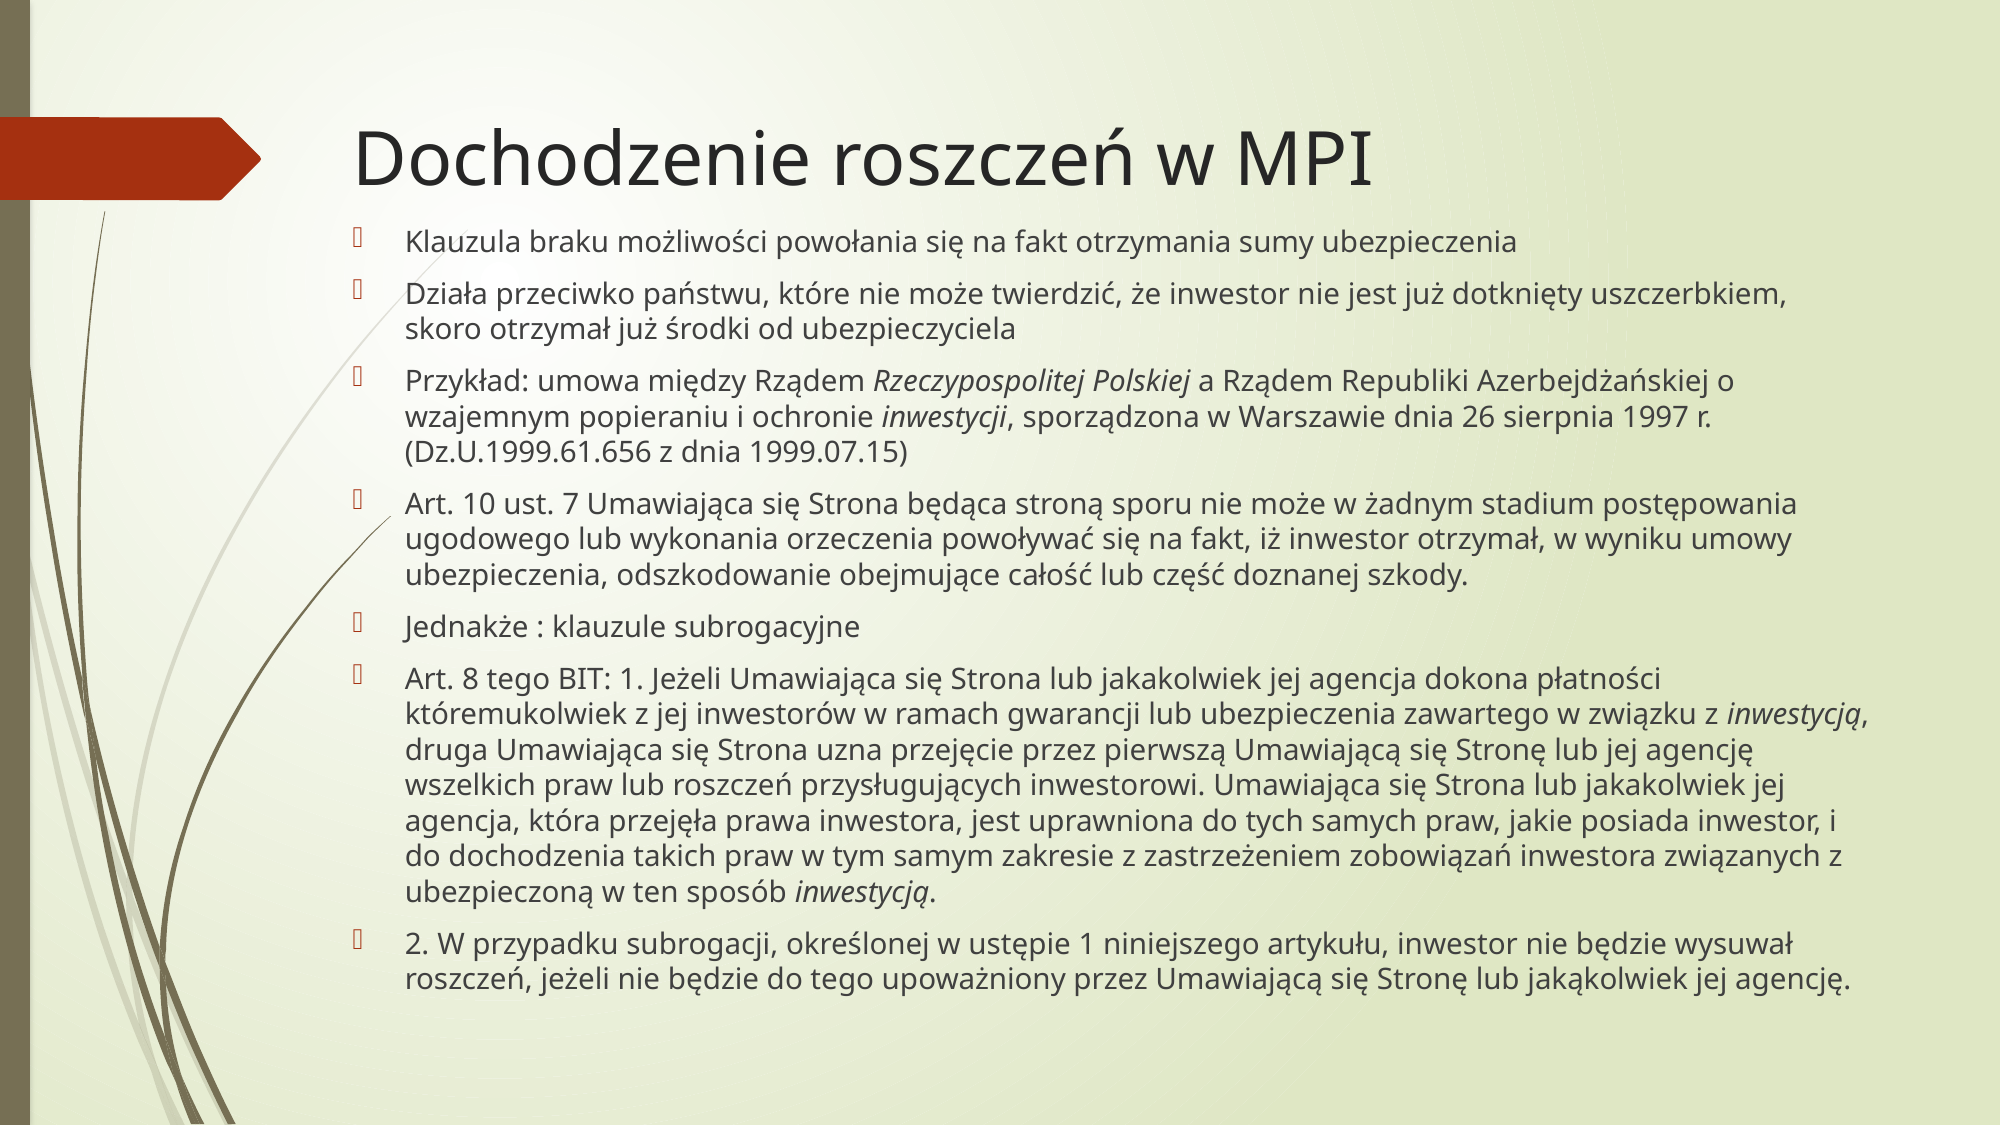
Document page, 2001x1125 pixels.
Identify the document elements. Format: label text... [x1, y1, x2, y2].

list Klauzula braku możliwości powołania się na fakt otrzymania sumy ubezpieczenia Działa przeciwko państwu, które nie może twierdzić, że inwestor nie jest już dotknięty uszczerbkiem, skoro otrzymał już środki od ubezpieczyciela Przykład: umowa między Rządem Rzeczypospolitej Polskiej a Rządem Republiki Azerbejdżańskiej o wzajemnym popieraniu i ochronie inwestycji, sporządzona w Warszawie dnia 26 sierpnia 1997 r. (Dz.U.1999.61.656 z dnia 1999.07.15) Art. 10 ust. 7 Umawiająca się Strona będąca stroną sporu nie może w żadnym stadium postępowania ugodowego lub wykonania orzeczenia powoływać się na fakt, iż inwestor otrzymał, w wyniku umowy ubezpieczenia, odszkodowanie obejmujące całość lub część doznanej szkody. Jednakże : klauzule subrogacyjne Art. 8 tego BIT: 1. Jeżeli Umawiająca się Strona lub jakakolwiek jej agencja dokona płatności któremukolwiek z jej inwestorów w ramach gwarancji lub ubezpieczenia zawartego w związku z inwestycją, druga Umawiająca się Strona uzna przejęcie przez pierwszą Umawiającą się Stronę lub jej agencję wszelkich praw lub roszczeń przysługujących inwestorowi. Umawiająca się Strona lub jakakolwiek jej agencja, która przejęła prawa inwestora, jest uprawniona do tych samych praw, jakie posiada inwestor, i do dochodzenia takich praw w tym samym zakresie z zastrzeżeniem zobowiązań inwestora związanych z ubezpieczoną w ten sposób inwestycją. 2. W przypadku subrogacji, określonej w ustępie 1 niniejszego artykułu, inwestor nie będzie wysuwał roszczeń, jeżeli nie będzie do tego upoważniony przez Umawiającą się Stronę lub jakąkolwiek jej agencję. [337, 215, 1888, 1039]
title Dochodzenie roszczeń w MPI [337, 102, 1888, 215]
